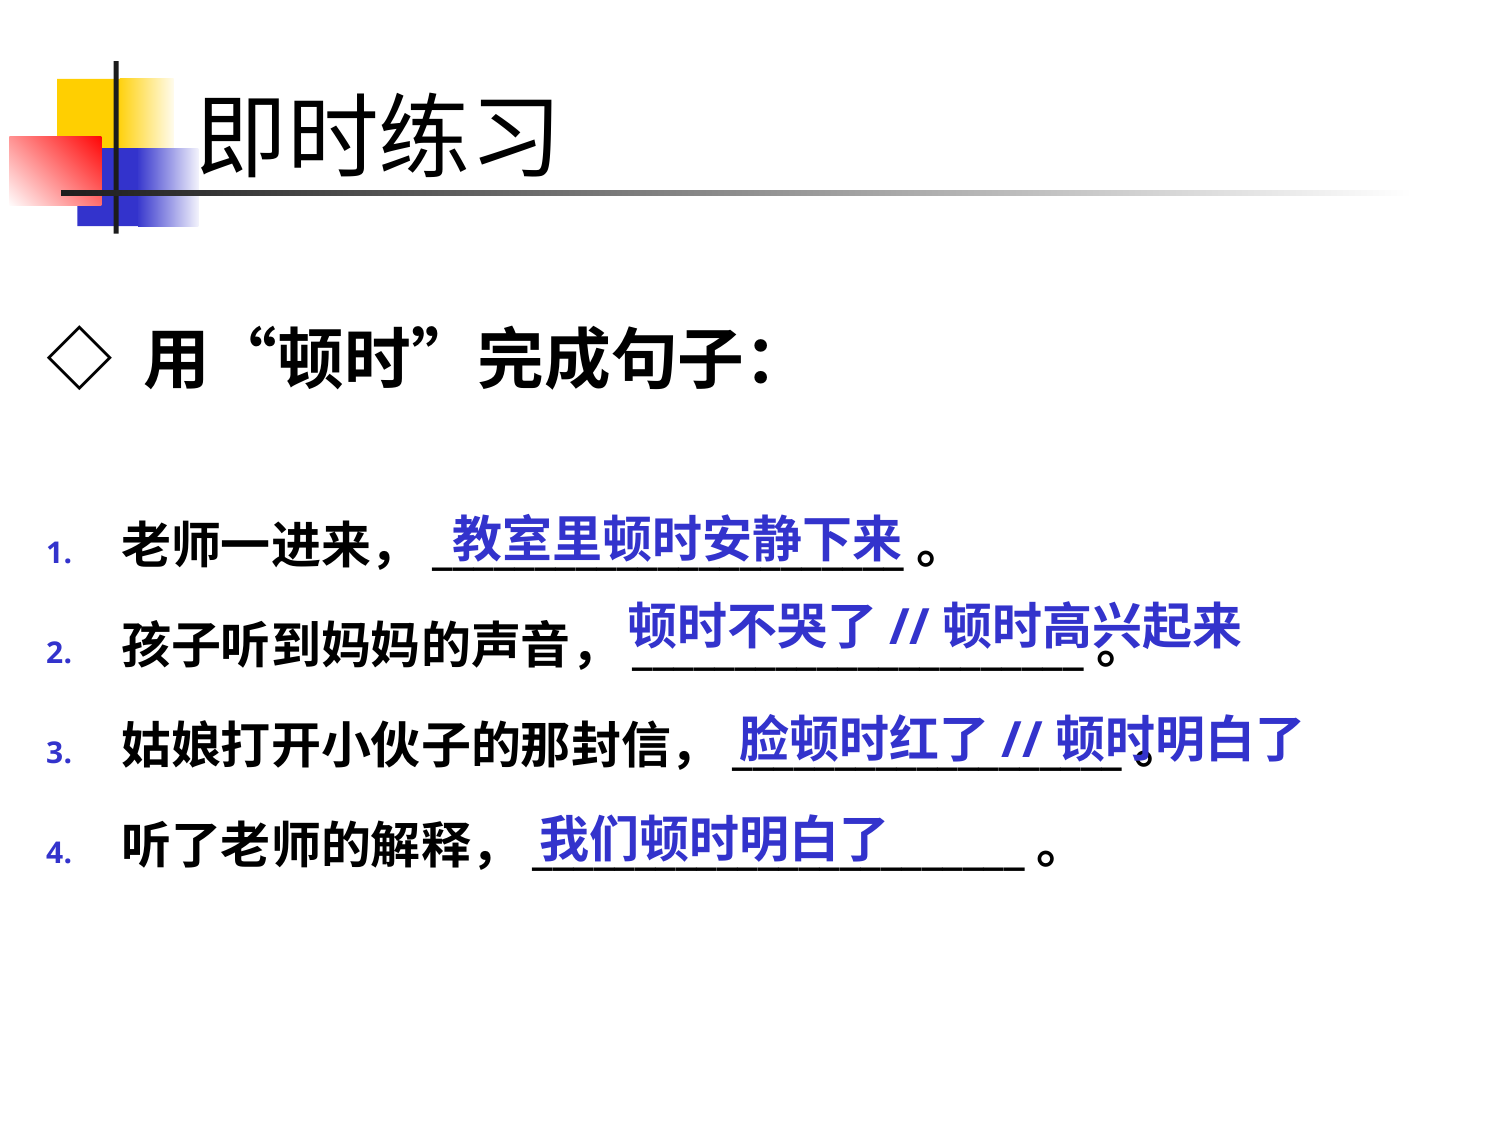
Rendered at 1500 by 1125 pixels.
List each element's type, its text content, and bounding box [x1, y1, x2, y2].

title 即时练习 [180, 5, 1459, 197]
text_box 教室里顿时安静下来 [437, 499, 1075, 575]
text_box 脸顿时红了//顿时明白了 [725, 699, 1363, 775]
text_box 顿时不哭了//顿时高兴起来 [612, 587, 1275, 663]
text_box 我们顿时明白了 [525, 799, 1250, 875]
list ◇ 用“顿时”完成句子： 老师一进来，_______________________。 孩子听到妈妈的声音，______________________。 姑娘打开小伙子的那封信，___________________。 听了老师的解释，________________________。 [31, 324, 1500, 994]
